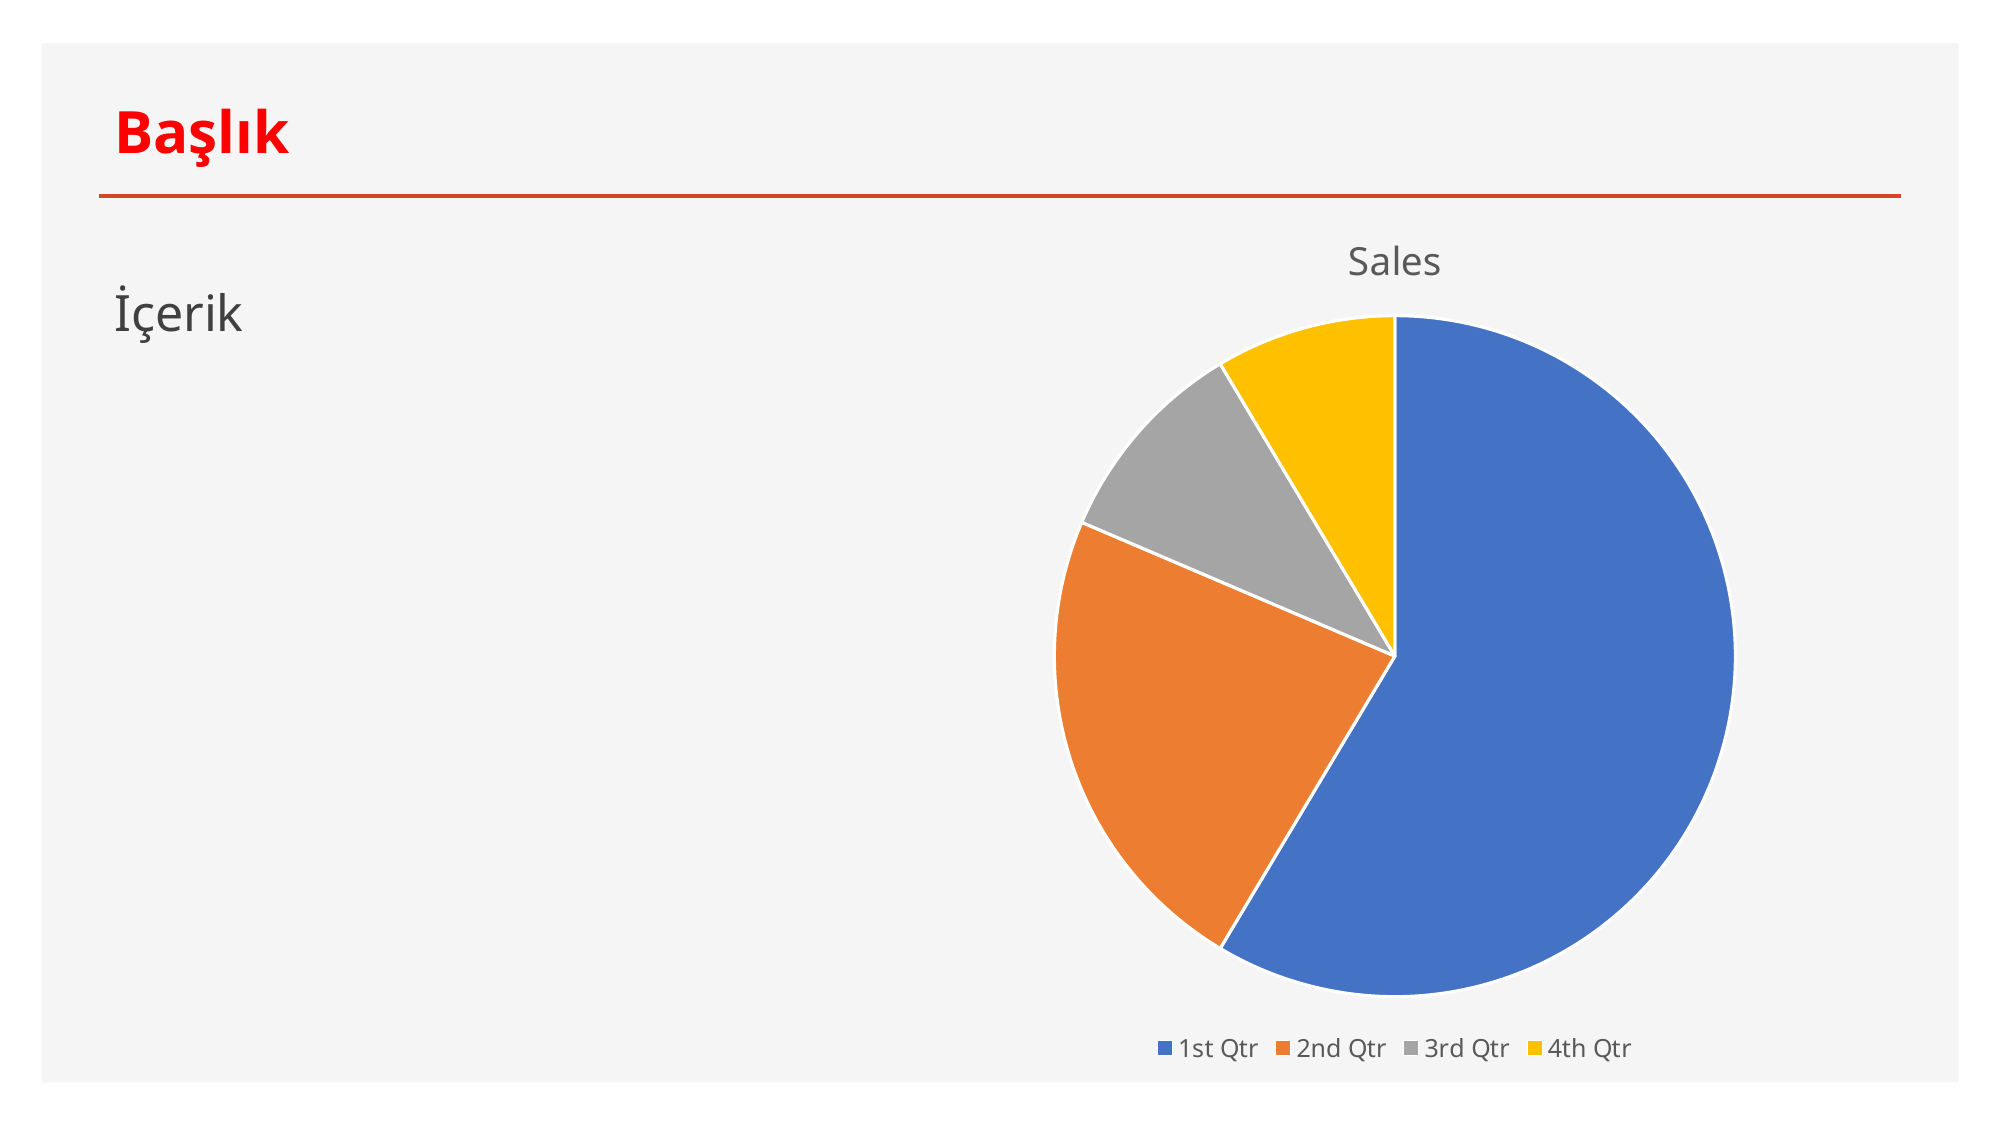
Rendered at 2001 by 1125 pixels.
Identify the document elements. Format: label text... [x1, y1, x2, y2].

text_box İçerik [99, 243, 840, 1052]
title Başlık [99, 73, 1901, 197]
chart [840, 196, 1950, 1072]
